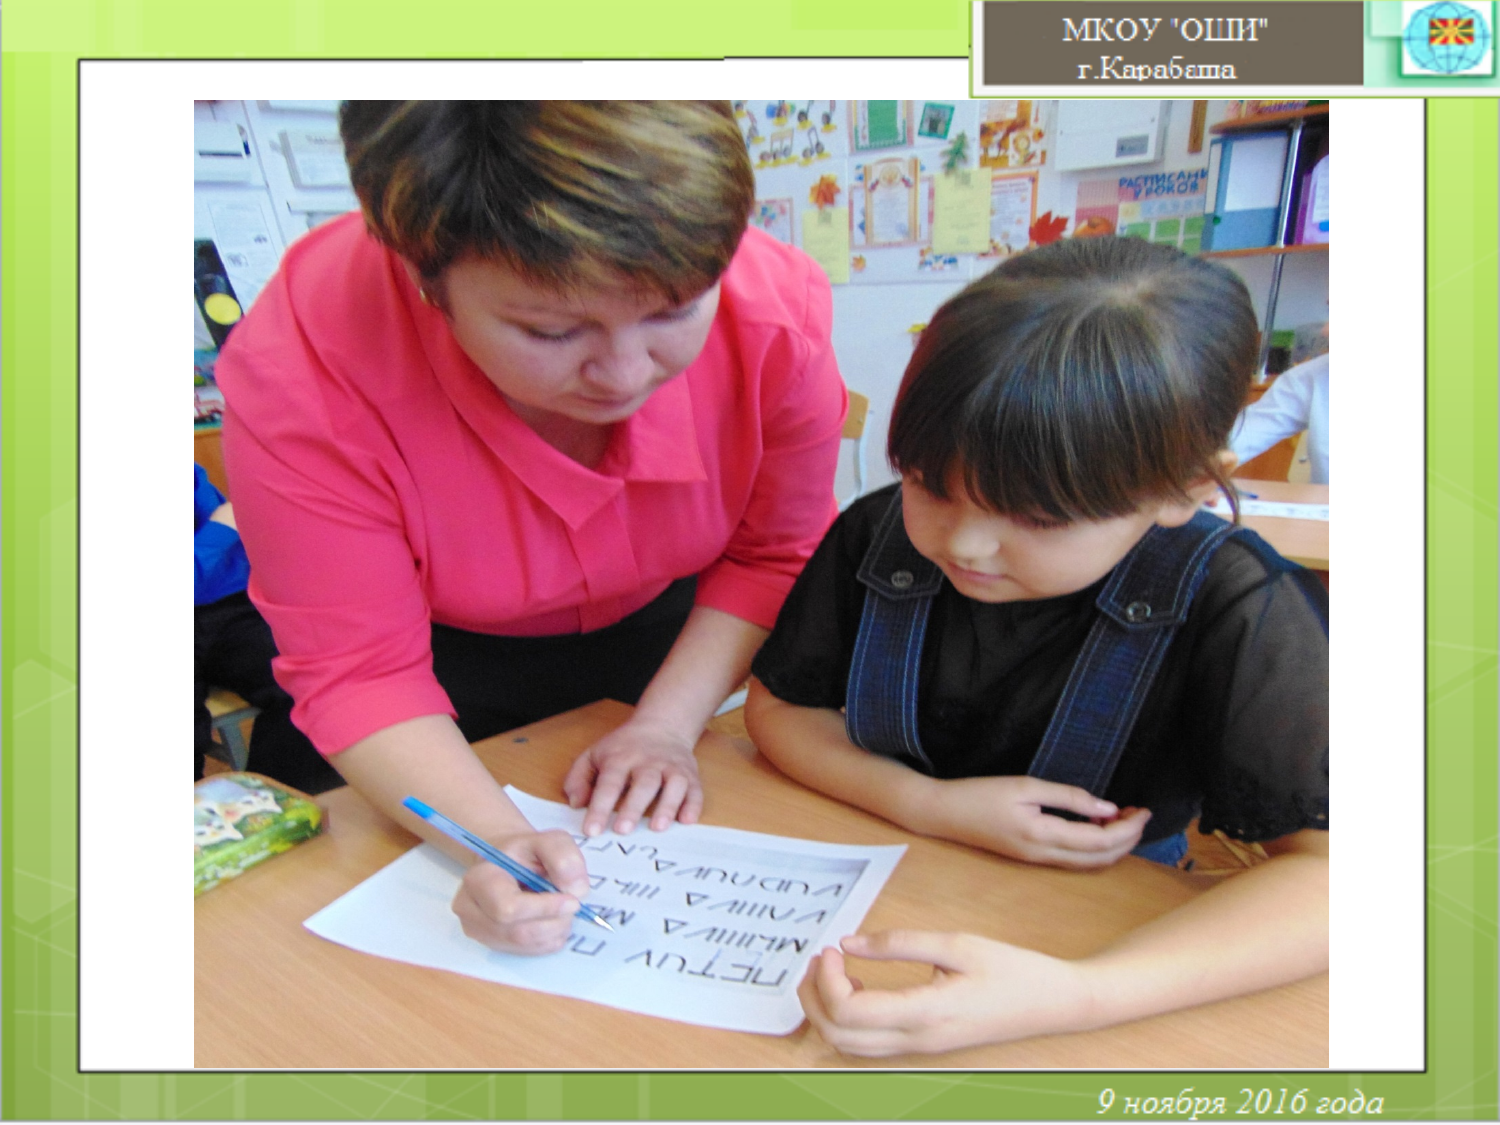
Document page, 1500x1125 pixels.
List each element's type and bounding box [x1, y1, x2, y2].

list [194, 99, 1329, 1068]
picture [0, 0, 1500, 1125]
